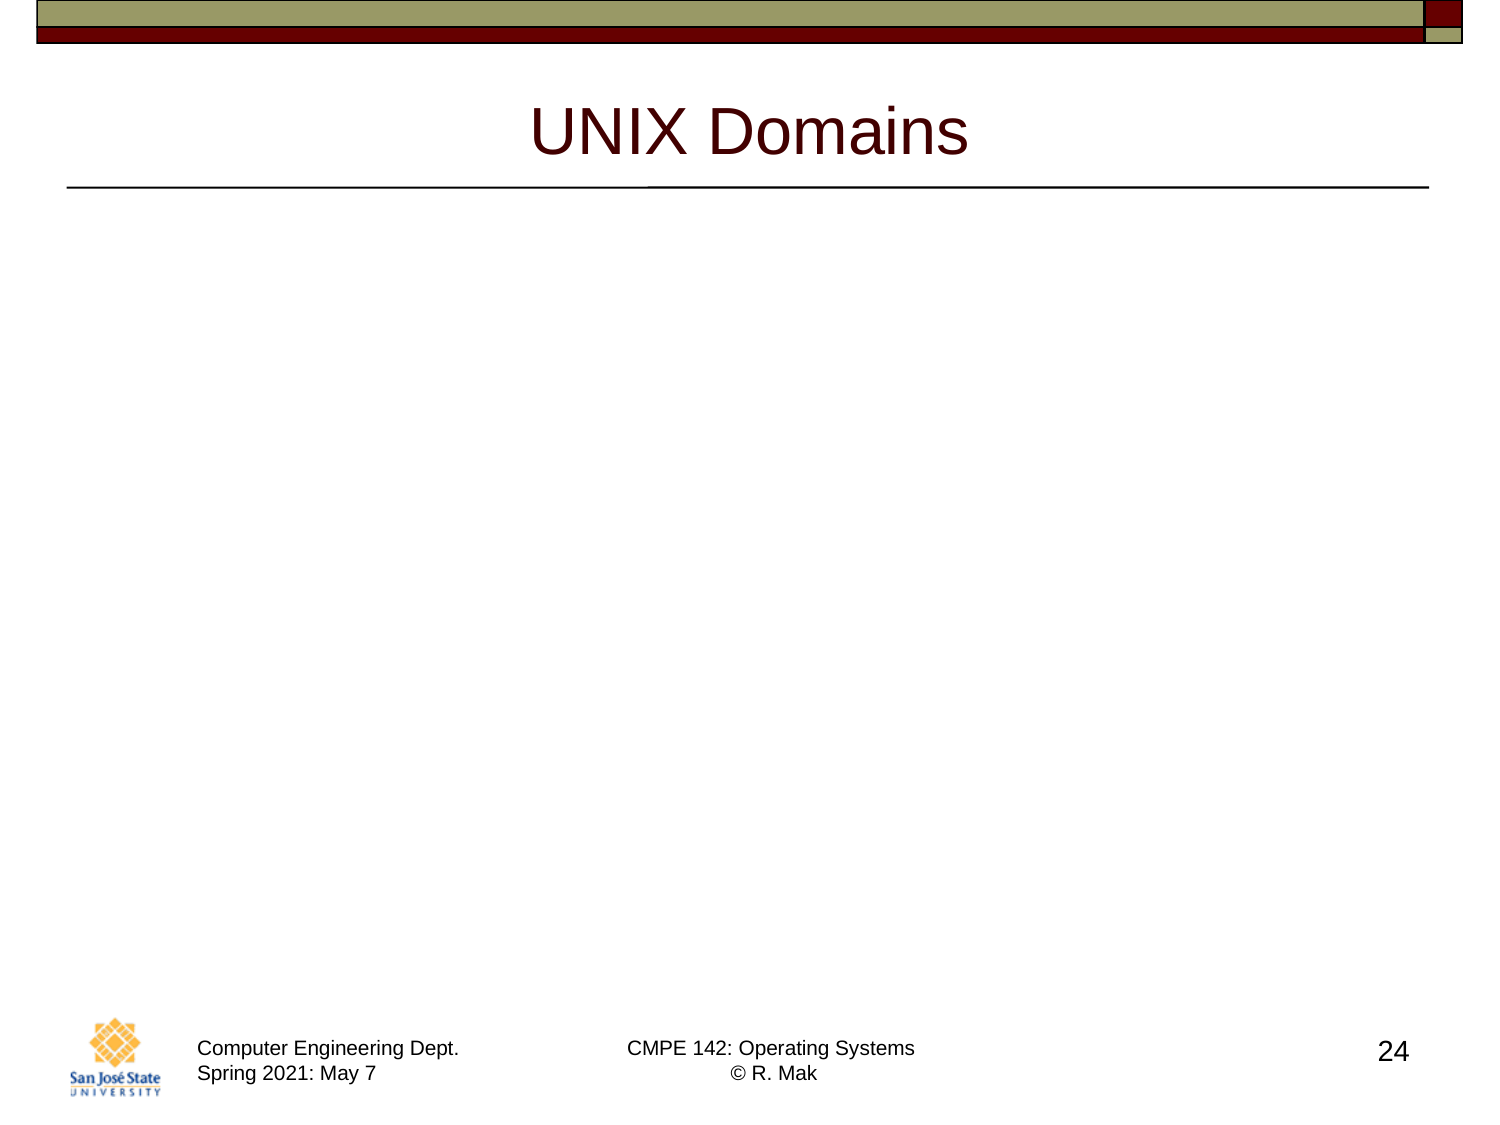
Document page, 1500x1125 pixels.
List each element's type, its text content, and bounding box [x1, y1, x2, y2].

title UNIX Domains [75, 67, 1425, 175]
picture [60, 1012, 166, 1112]
slide_number 24 [1305, 1025, 1425, 1100]
